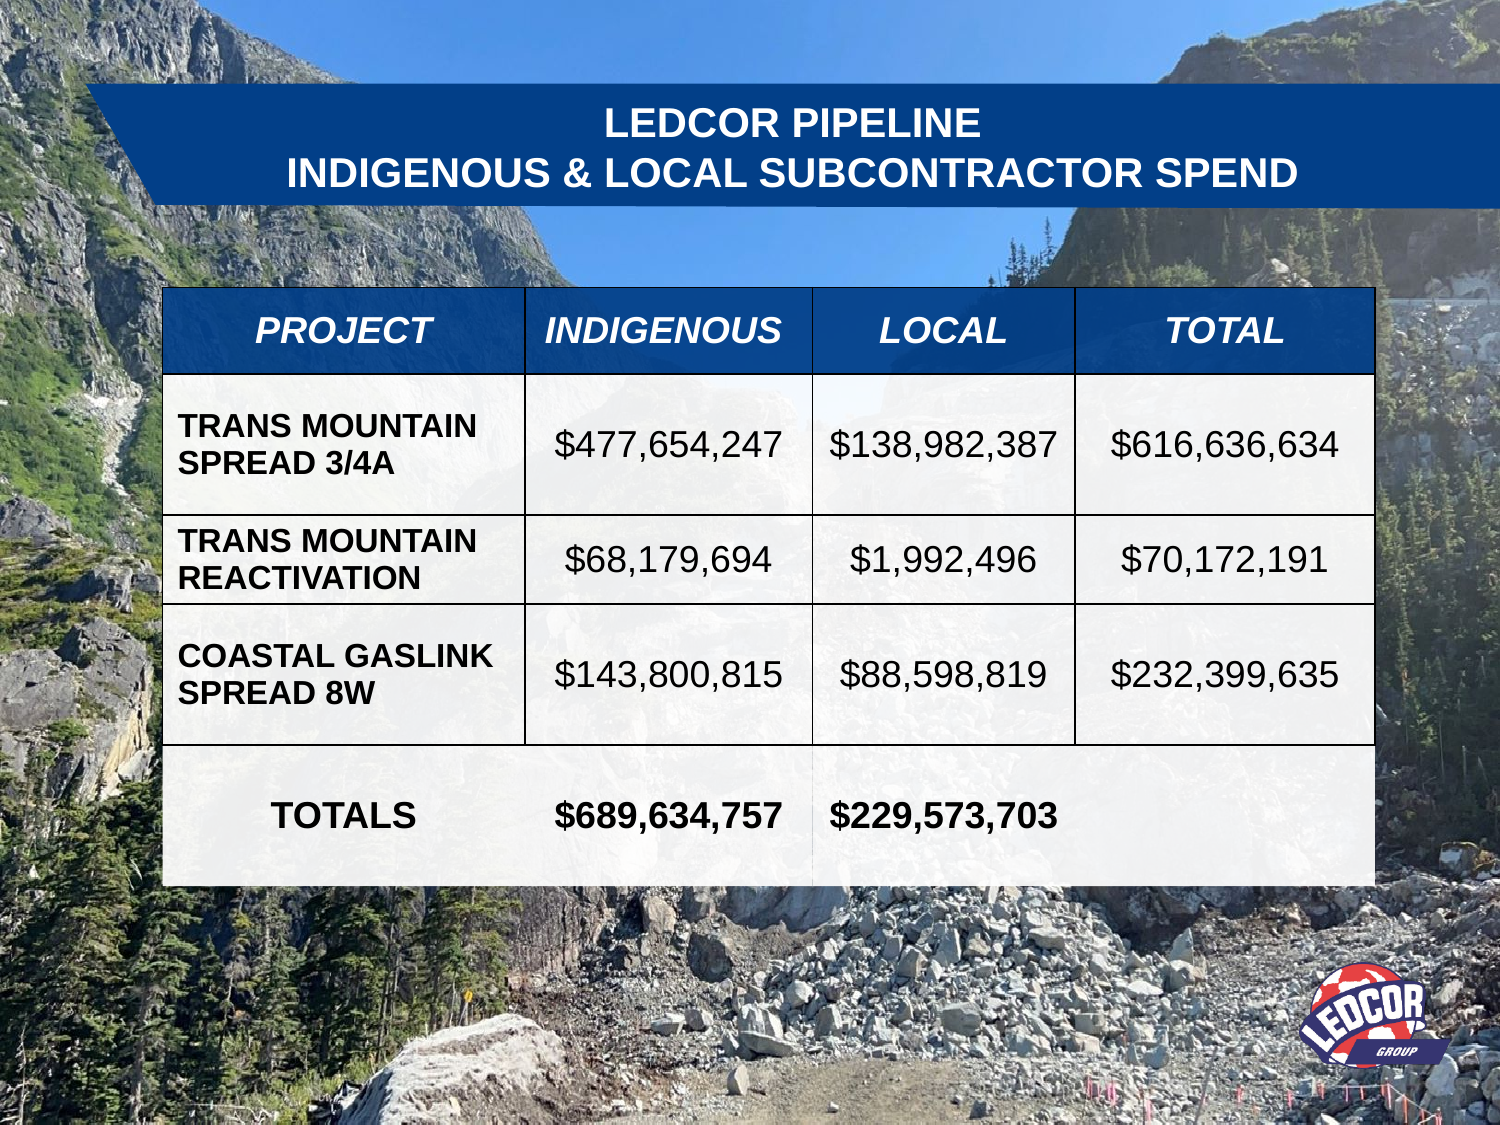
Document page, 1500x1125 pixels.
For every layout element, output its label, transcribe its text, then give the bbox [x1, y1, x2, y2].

table_header PROJECT [163, 288, 524, 373]
picture [0, 0, 1500, 1125]
table_cell $143,800,815 [526, 605, 812, 744]
table_cell Totals [163, 746, 525, 886]
table_cell $1,992,496 [813, 516, 1074, 603]
table_cell $68,179,694 [526, 516, 812, 603]
table_header Local [813, 288, 1074, 373]
table_header Total [1076, 288, 1374, 373]
table_cell [1075, 746, 1375, 886]
table_cell Trans mountain Spread 3/4a [163, 375, 524, 514]
table_cell $88,598,819 [813, 605, 1074, 744]
table_cell $477,654,247 [526, 375, 812, 514]
table_header Indigenous [526, 288, 812, 373]
table_cell $70,172,191 [1076, 516, 1374, 603]
table_cell Coastal GasLink Spread 8W [163, 605, 524, 744]
table_cell $616,636,634 [1076, 375, 1374, 514]
table_cell $689,634,757 [525, 746, 812, 886]
table_cell $229,573,703 [812, 746, 1075, 886]
table_cell $232,399,635 [1076, 605, 1374, 744]
table_cell $138,982,387 [813, 375, 1074, 514]
text_box Ledcor Pipeline Indigenous & LoCal Subcontractor Spend [85, 83, 1500, 209]
table_cell Trans mountain Reactivation [163, 516, 524, 603]
